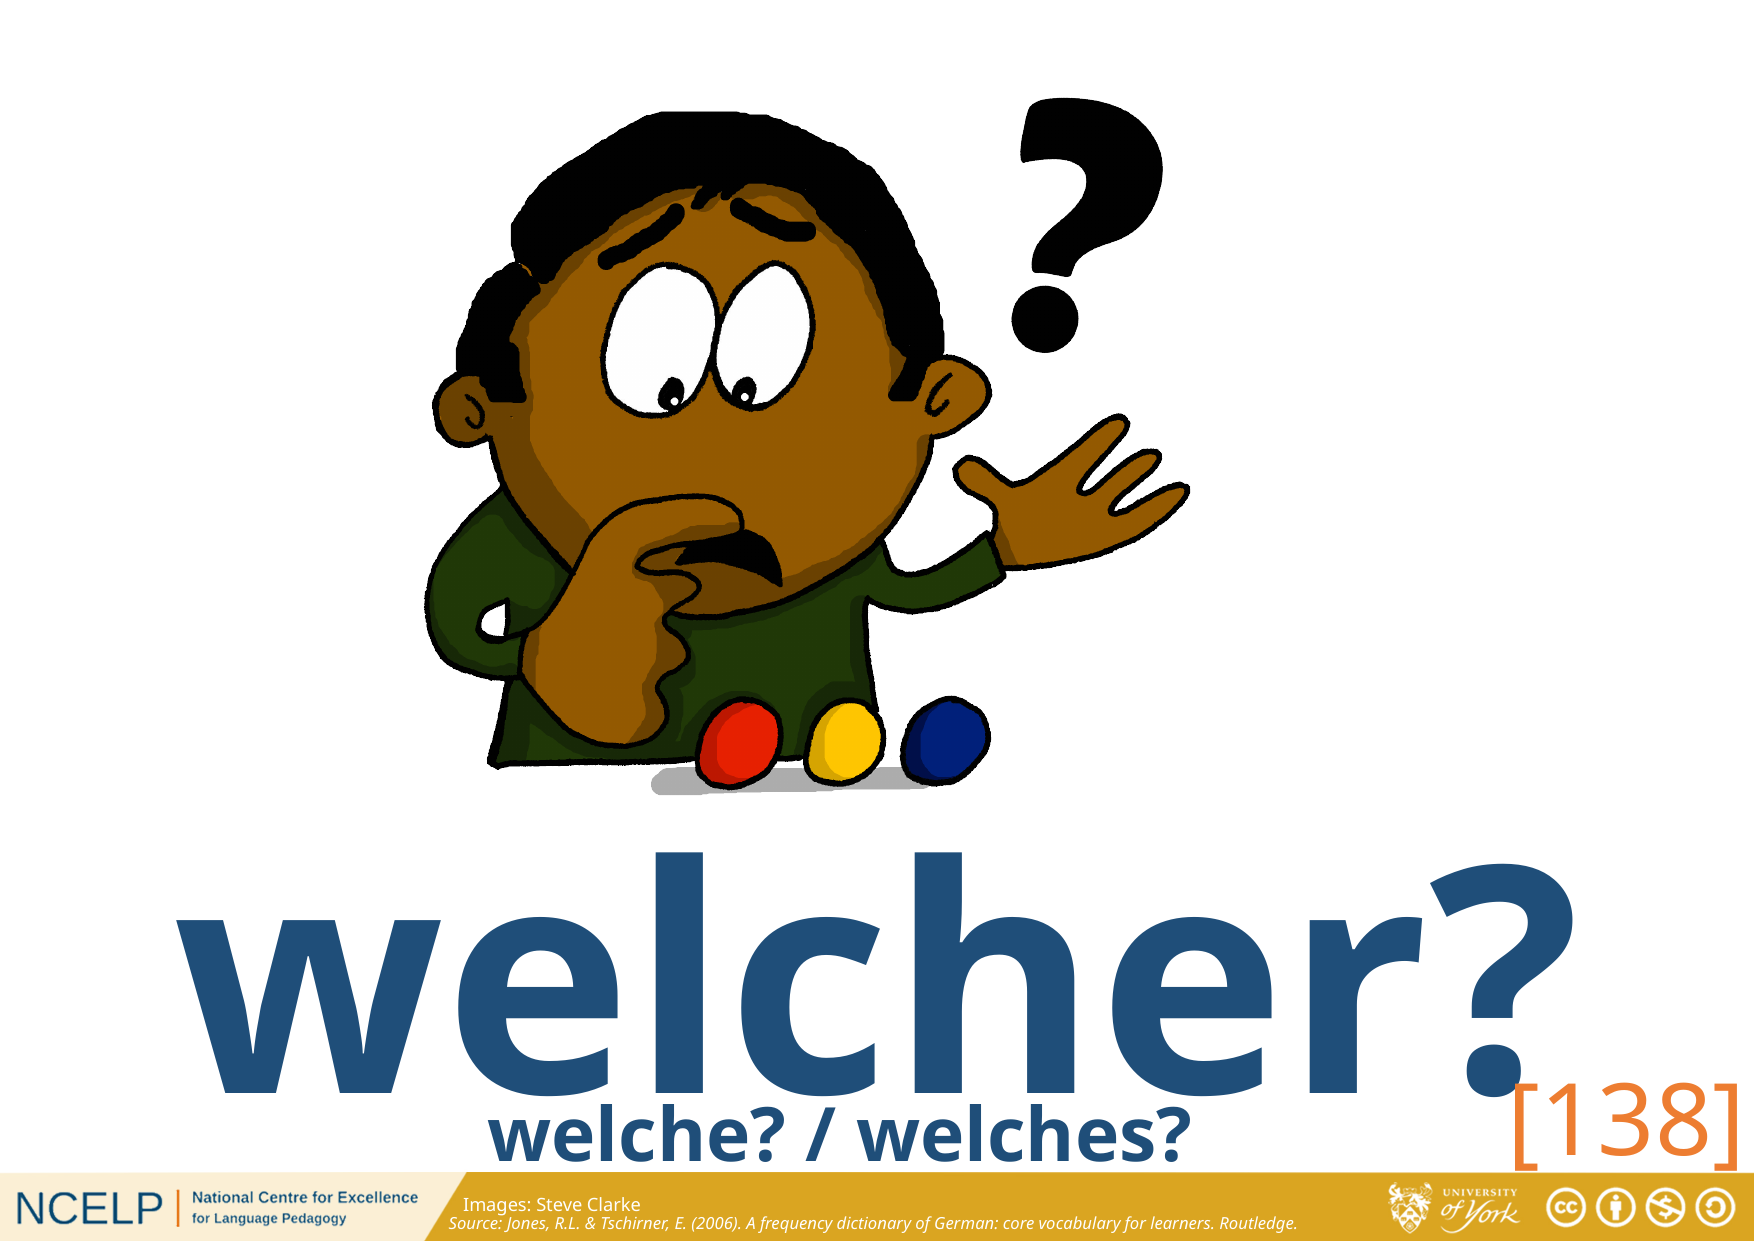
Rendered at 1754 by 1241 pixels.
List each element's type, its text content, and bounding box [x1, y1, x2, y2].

text_box Images: Steve Clarke [448, 1185, 1063, 1223]
text_box [138] [1459, 1048, 1754, 1183]
text_box Source: Jones, R.L. & Tschirner, E. (2006). A frequency dictionary of German: core vocabulary for learners. Routledge. [433, 1205, 1537, 1241]
picture [0, 0, 1754, 838]
text_box welcher? [0, 769, 1754, 1078]
picture [0, 1183, 1754, 1241]
text_box welche? / welches? [0, 1078, 1717, 1184]
